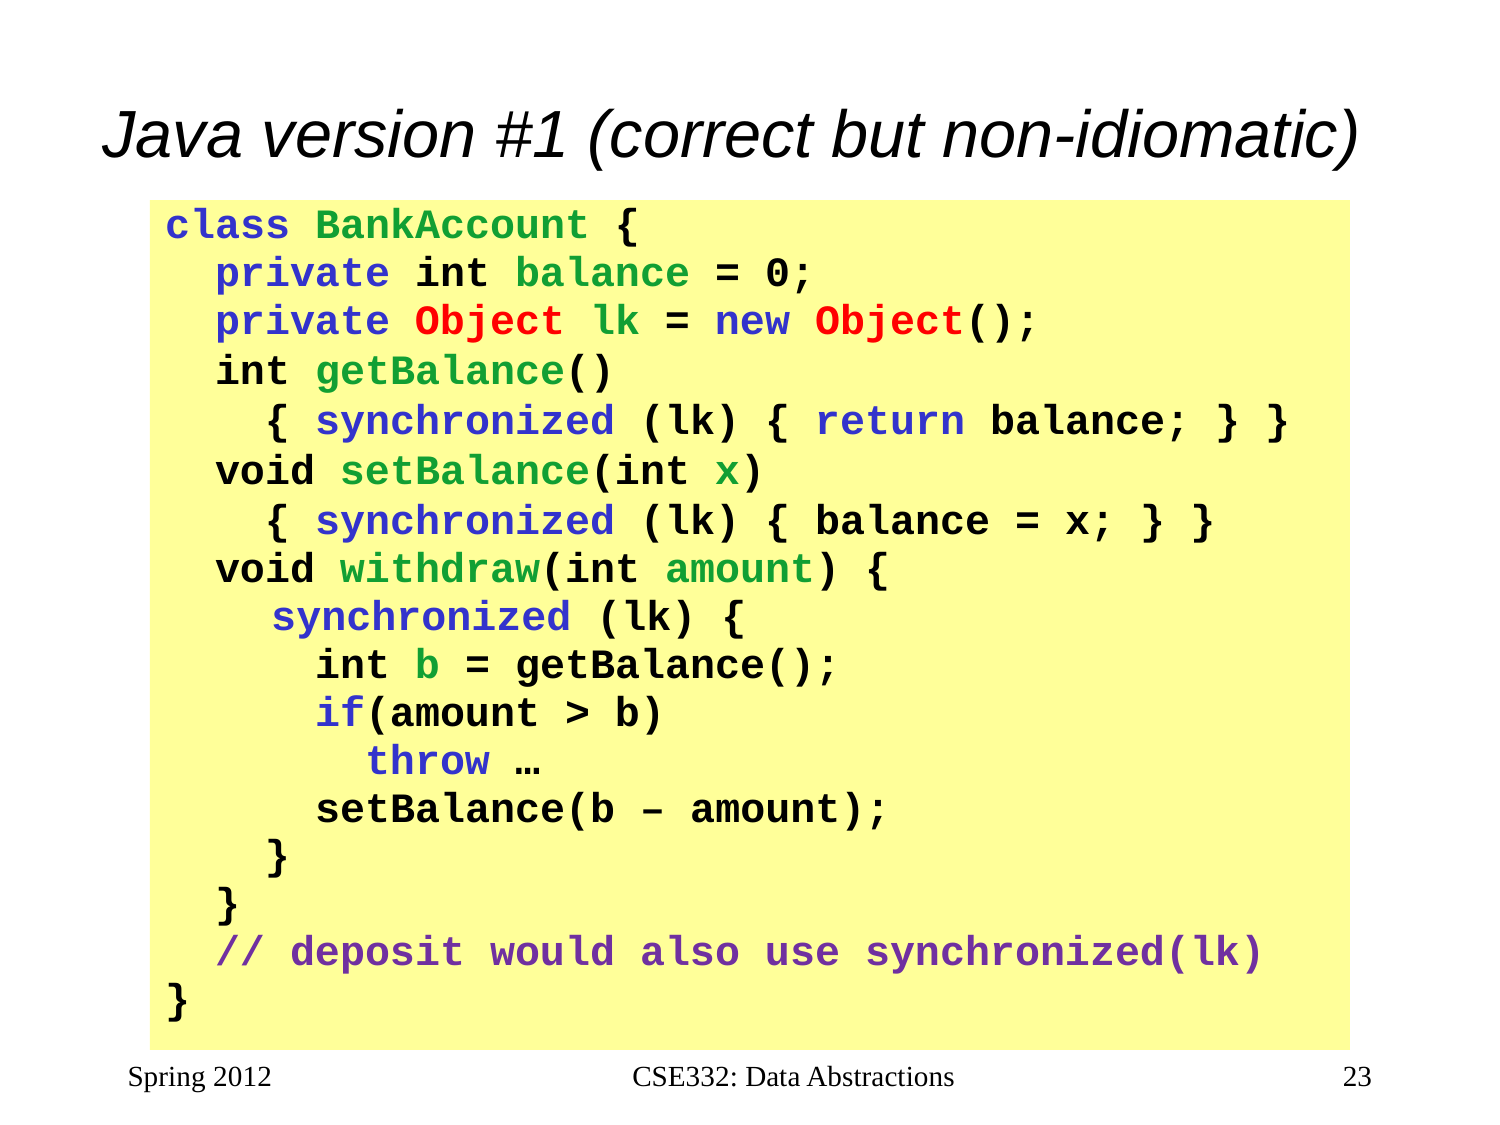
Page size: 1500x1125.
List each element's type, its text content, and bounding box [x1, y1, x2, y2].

footer CSE332: Data Abstractions [474, 1050, 1113, 1125]
slide_number 23 [1113, 1049, 1388, 1125]
title Java version #1 (correct but non-idiomatic) [87, 37, 1388, 226]
text_box class BankAccount { private int balance = 0; private Object lk = new Object(); int getBalance() { synchronized (lk) { return balance; } } void setBalance(int x) { synchronized (lk) { balance = x; } } void withdraw(int amount) { synchronized (lk) { int b = getBalance(); if(amount > b) throw … setBalance(b – amount); } } // deposit would also use synchronized(lk) } [149, 200, 1350, 1050]
slide_number Spring 2012 [112, 1049, 426, 1125]
